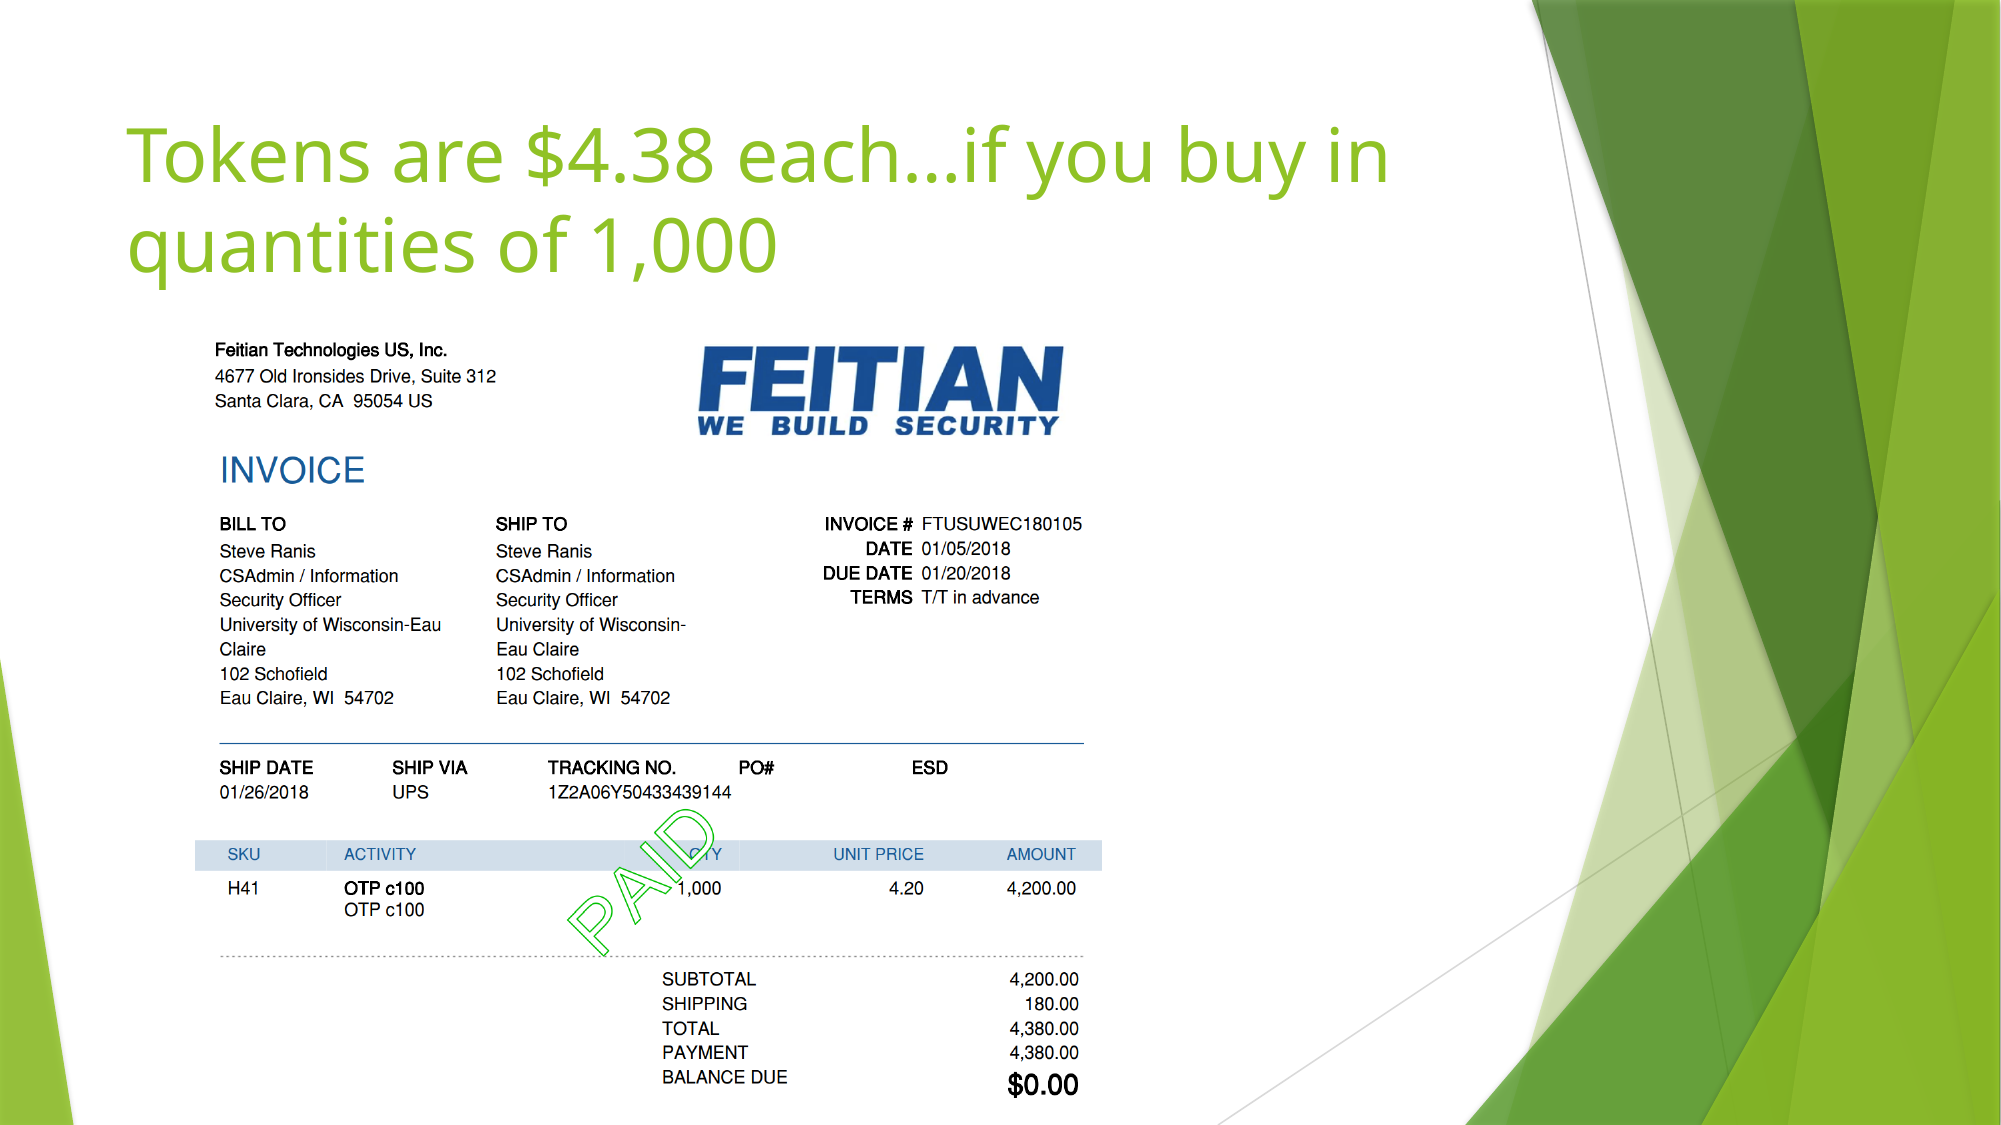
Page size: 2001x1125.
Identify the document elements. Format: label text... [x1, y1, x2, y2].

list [195, 316, 1103, 1110]
title Tokens are $4.38 each…if you buy in quantities of 1,000 [111, 99, 1522, 317]
